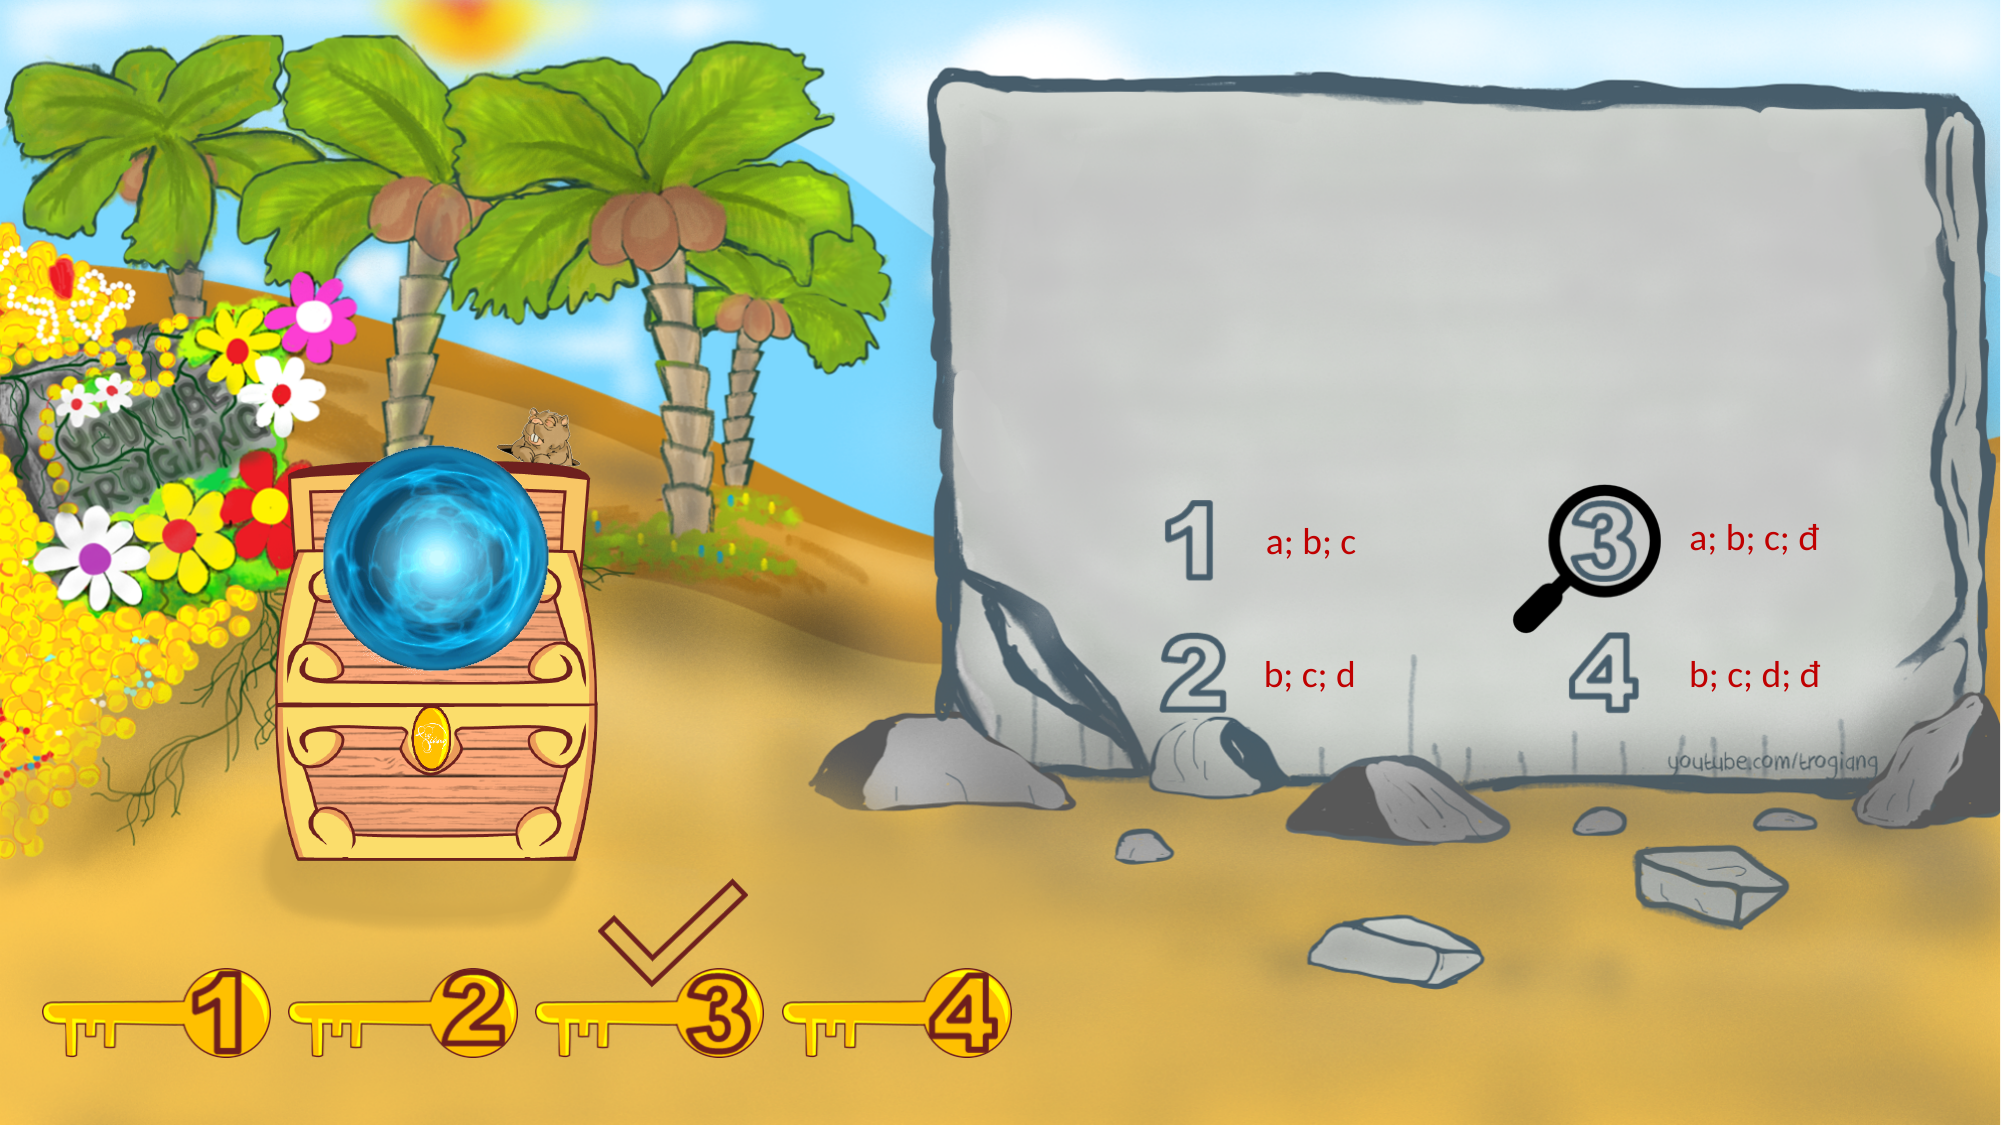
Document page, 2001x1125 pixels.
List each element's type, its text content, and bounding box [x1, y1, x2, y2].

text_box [306, 428, 567, 689]
text_box b; c; d; đ [1674, 642, 1836, 703]
text_box a; b; c; đ [1674, 505, 1835, 566]
text_box a; b; c [1251, 510, 1372, 570]
text_box b; c; d [1249, 642, 1372, 703]
picture [0, 0, 2001, 1125]
